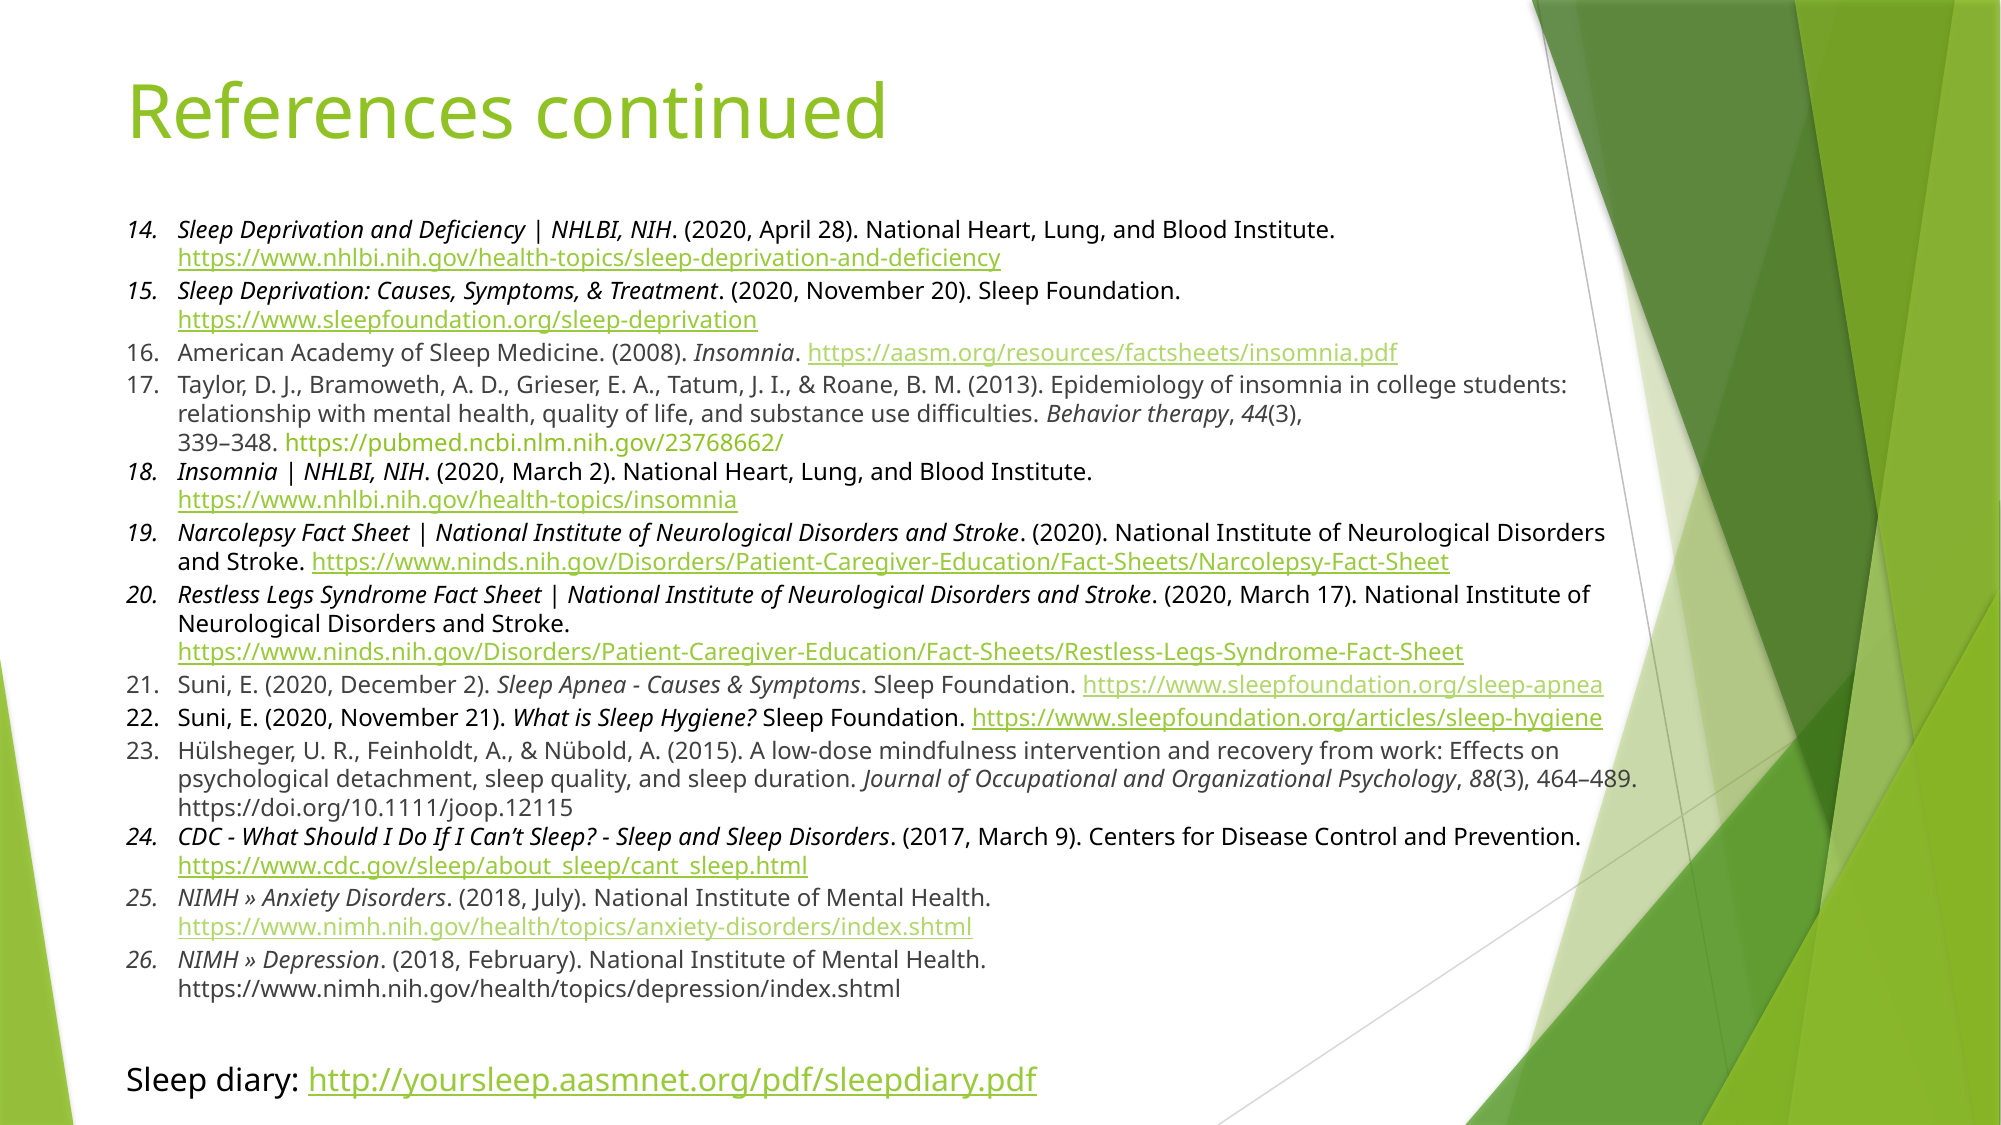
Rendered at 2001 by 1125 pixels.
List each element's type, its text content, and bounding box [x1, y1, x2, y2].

title References continued [111, 55, 1522, 206]
list Sleep Deprivation and Deficiency | NHLBI, NIH. (2020, April 28). National Heart, Lung, and Blood Institute. https://www.nhlbi.nih.gov/health-topics/sleep-deprivation-and-deficiency Sleep Deprivation: Causes, Symptoms, & Treatment. (2020, November 20). Sleep Foundation. https://www.sleepfoundation.org/sleep-deprivation American Academy of Sleep Medicine. (2008). Insomnia. https://aasm.org/resources/factsheets/insomnia.pdf Taylor, D. J., Bramoweth, A. D., Grieser, E. A., Tatum, J. I., & Roane, B. M. (2013). Epidemiology of insomnia in college students: relationship with mental health, quality of life, and substance use difficulties. Behavior therapy, 44(3), 339–348. https://pubmed.ncbi.nlm.nih.gov/23768662/ Insomnia | NHLBI, NIH. (2020, March 2). National Heart, Lung, and Blood Institute. https://www.nhlbi.nih.gov/health-topics/insomnia Narcolepsy Fact Sheet | National Institute of Neurological Disorders and Stroke. (2020). National Institute of Neurological Disorders and Stroke. https://www.ninds.nih.gov/Disorders/Patient-Caregiver-Education/Fact-Sheets/Narcolepsy-Fact-Sheet Restless Legs Syndrome Fact Sheet | National Institute of Neurological Disorders and Stroke. (2020, March 17). National Institute of Neurological Disorders and Stroke. https://www.ninds.nih.gov/Disorders/Patient-Caregiver-Education/Fact-Sheets/Restless-Legs-Syndrome-Fact-Sheet Suni, E. (2020, December 2). Sleep Apnea - Causes & Symptoms. Sleep Foundation. https://www.sleepfoundation.org/sleep-apnea Suni, E. (2020, November 21). What is Sleep Hygiene? Sleep Foundation. https://www.sleepfoundation.org/articles/sleep-hygiene Hülsheger, U. R., Feinholdt, A., & Nübold, A. (2015). A low-dose mindfulness intervention and recovery from work: Effects on psychological detachment, sleep quality, and sleep duration. Journal of Occupational and Organizational Psychology, 88(3), 464–489. https://doi.org/10.1111/joop.12115 CDC - What Should I Do If I Can’t Sleep? - Sleep and Sleep Disorders. (2017, March 9). Centers for Disease Control and Prevention. https://www.cdc.gov/sleep/about_sleep/cant_sleep.html NIMH » Anxiety Disorders. (2018, July). National Institute of Mental Health. https://www.nimh.nih.gov/health/topics/anxiety-disorders/index.shtml NIMH » Depression. (2018, February). National Institute of Mental Health. https://www.nimh.nih.gov/health/topics/depression/index.shtml Sleep diary: http://yoursleep.aasmnet.org/pdf/sleepdiary.pdf [111, 206, 1667, 1125]
